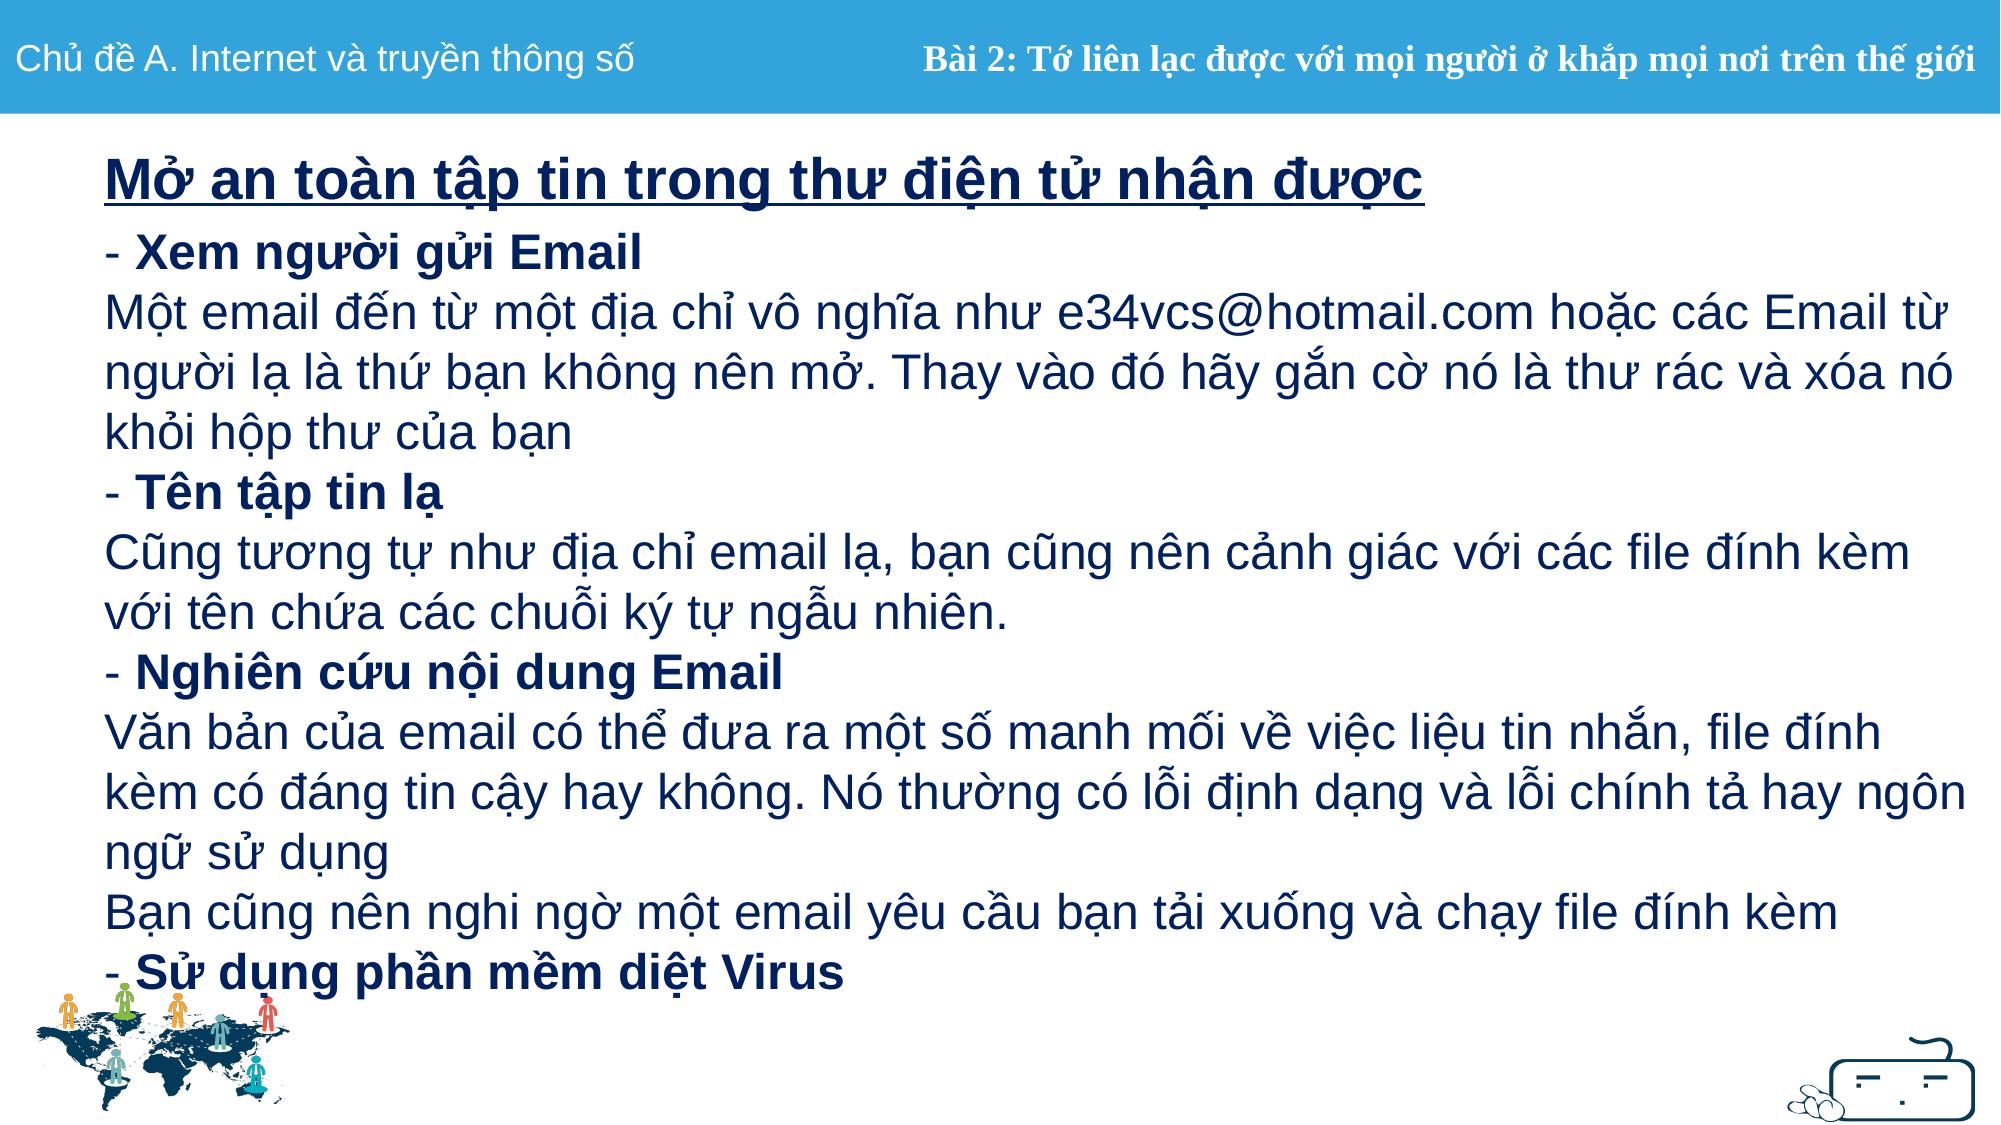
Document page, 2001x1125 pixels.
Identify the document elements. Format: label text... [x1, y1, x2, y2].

text_box Mở an toàn tập tin trong thư điện tử nhận được [89, 119, 1498, 219]
picture [1787, 1037, 1975, 1122]
picture [35, 983, 290, 1111]
text_box - Xem người gửi Email Một email đến từ một địa chỉ vô nghĩa như e34vcs@hotmail.com hoặc các Email từ người lạ là thứ bạn không nên mở. Thay vào đó hãy gắn cờ nó là thư rác và xóa nó khỏi hộp thư của bạn - Tên tập tin lạ Cũng tương tự như địa chỉ email lạ, bạn cũng nên cảnh giác với các file đính kèm với tên chứa các chuỗi ký tự ngẫu nhiên. - Nghiên cứu nội dung Email Văn bản của email có thể đưa ra một số manh mối về việc liệu tin nhắn, file đính kèm có đáng tin cậy hay không. Nó thường có lỗi định dạng và lỗi chính tả hay ngôn ngữ sử dụng Bạn cũng nên nghi ngờ một email yêu cầu bạn tải xuống và chạy file đính kèm - Sử dụng phần mềm diệt Virus [89, 211, 1984, 1007]
